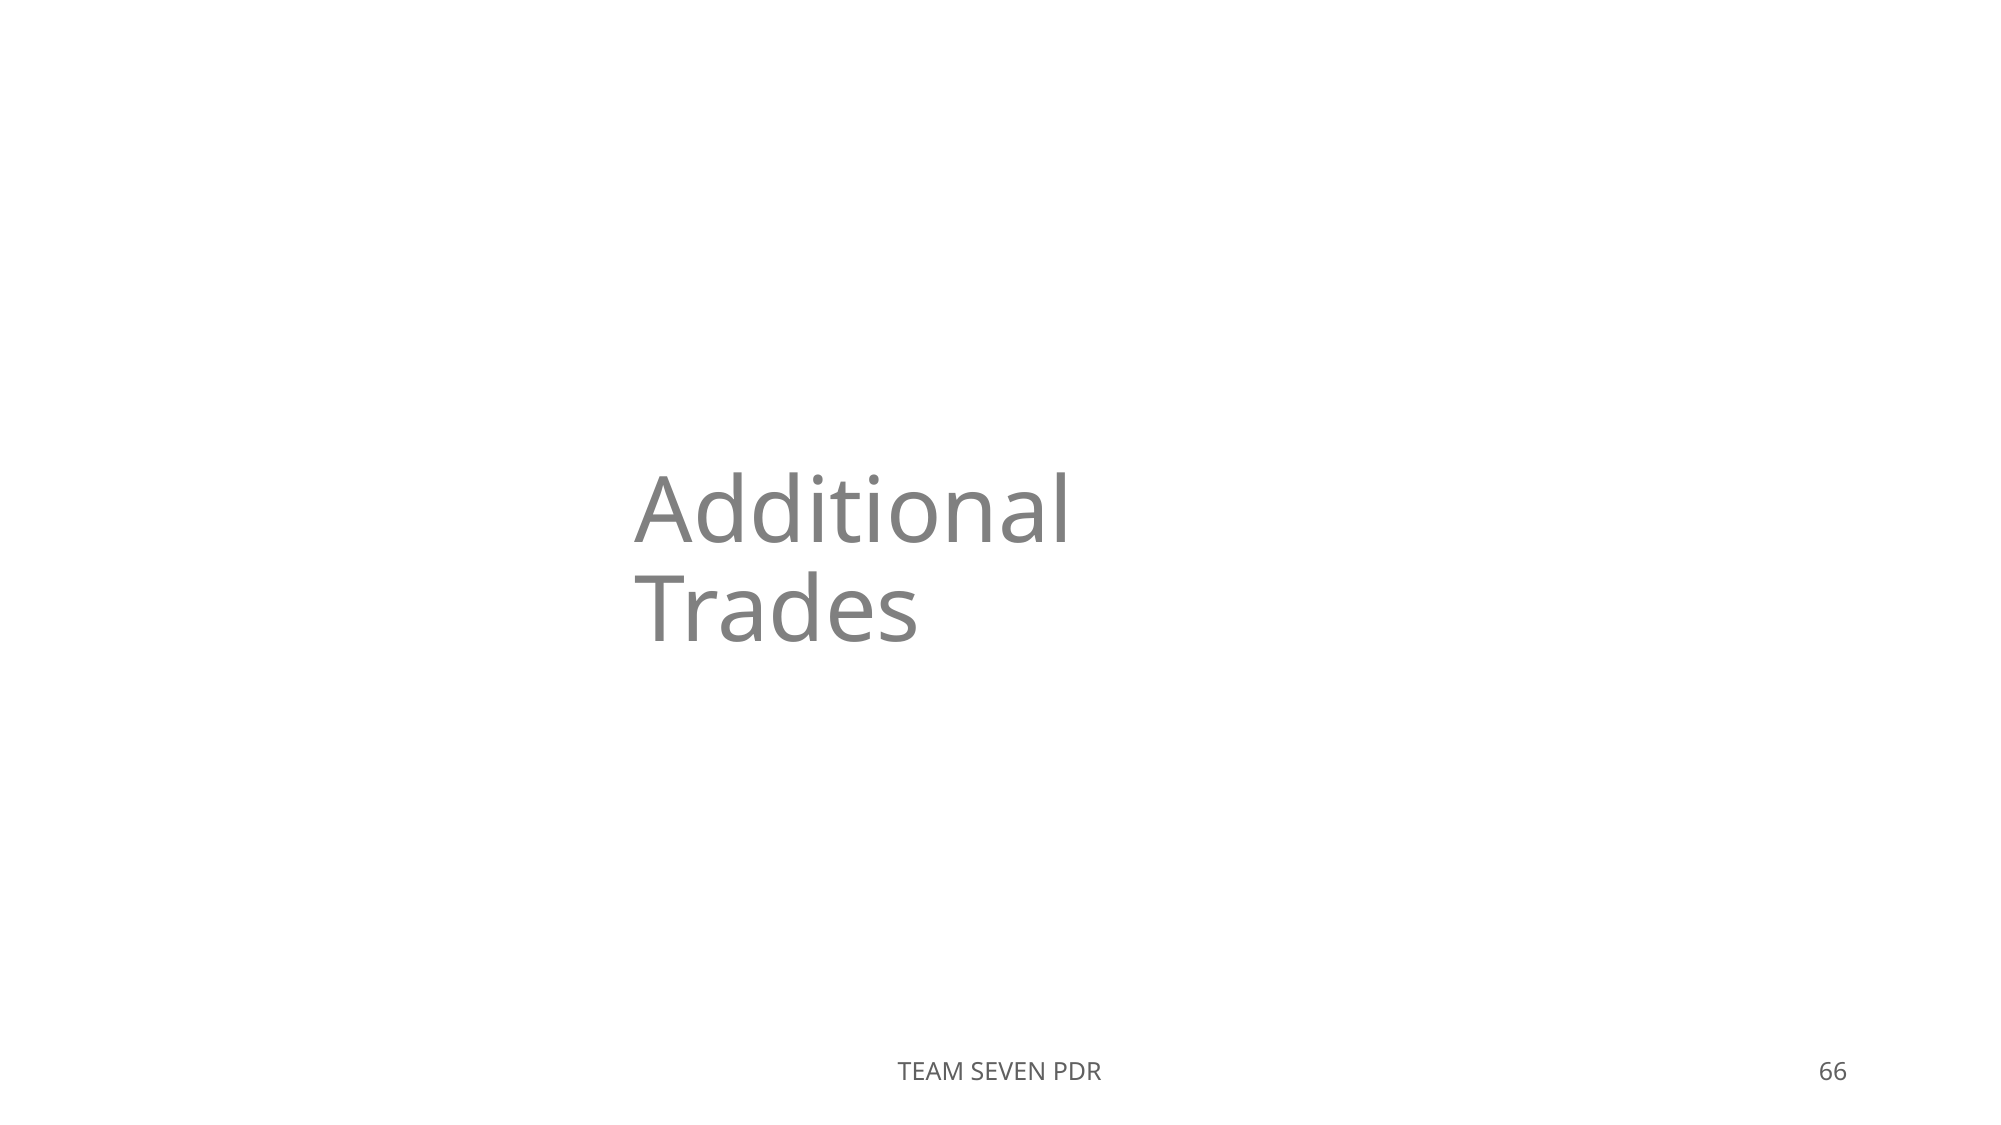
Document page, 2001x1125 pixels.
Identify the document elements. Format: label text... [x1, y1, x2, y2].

footer TEAM SEVEN PDR [662, 1042, 1338, 1103]
title Additional Trades [619, 453, 1381, 672]
slide_number 66 [1412, 1042, 1863, 1103]
